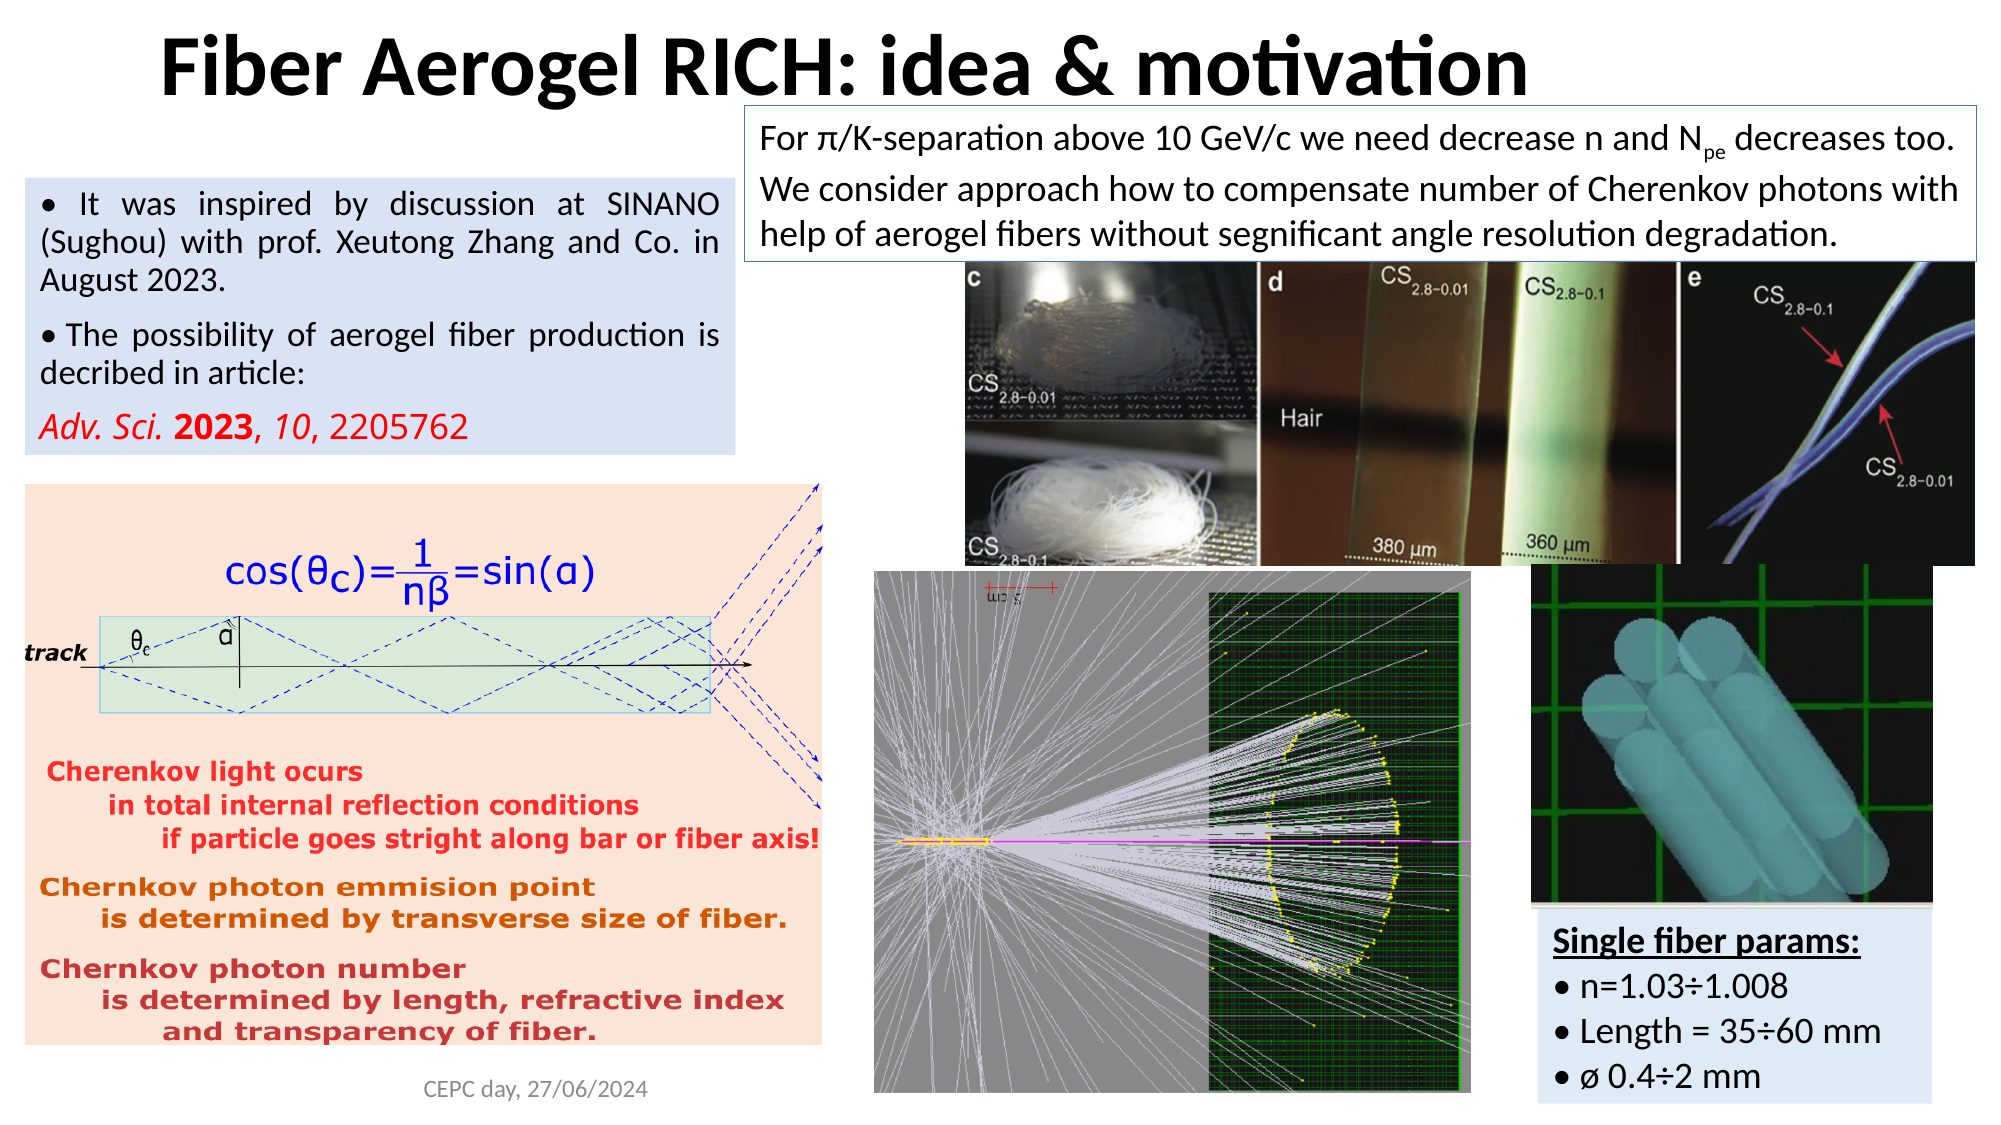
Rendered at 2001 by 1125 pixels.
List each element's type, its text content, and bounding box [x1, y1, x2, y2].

text_box • It was inspired by discussion at SINANO (Sughou) with prof. Xeutong Zhang and Co. in August 2023. • The possibility of aerogel fiber production is decribed in article: Adv. Sci. 2023, 10, 2205762 [25, 177, 736, 456]
text_box For π/K-separation above 10 GeV/c we need decrease n and Npe decreases too. We consider approach how to compensate number of Cherenkov photons with help of aerogel fibers without segnificant angle resolution degradation. [744, 105, 1977, 262]
picture [965, 259, 1975, 909]
text_box Single fiber params: • n=1.03÷1.008 • Length = 35÷60 mm • ø 0.4÷2 mm [1537, 909, 1933, 1104]
picture [873, 570, 1471, 1093]
title Fiber Aerogel RICH: idea & motivation [96, 12, 1597, 122]
slide_number 14 [1412, 1042, 1863, 1103]
footer CEPC day, 27/06/2024 [198, 1058, 874, 1118]
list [24, 483, 823, 1045]
